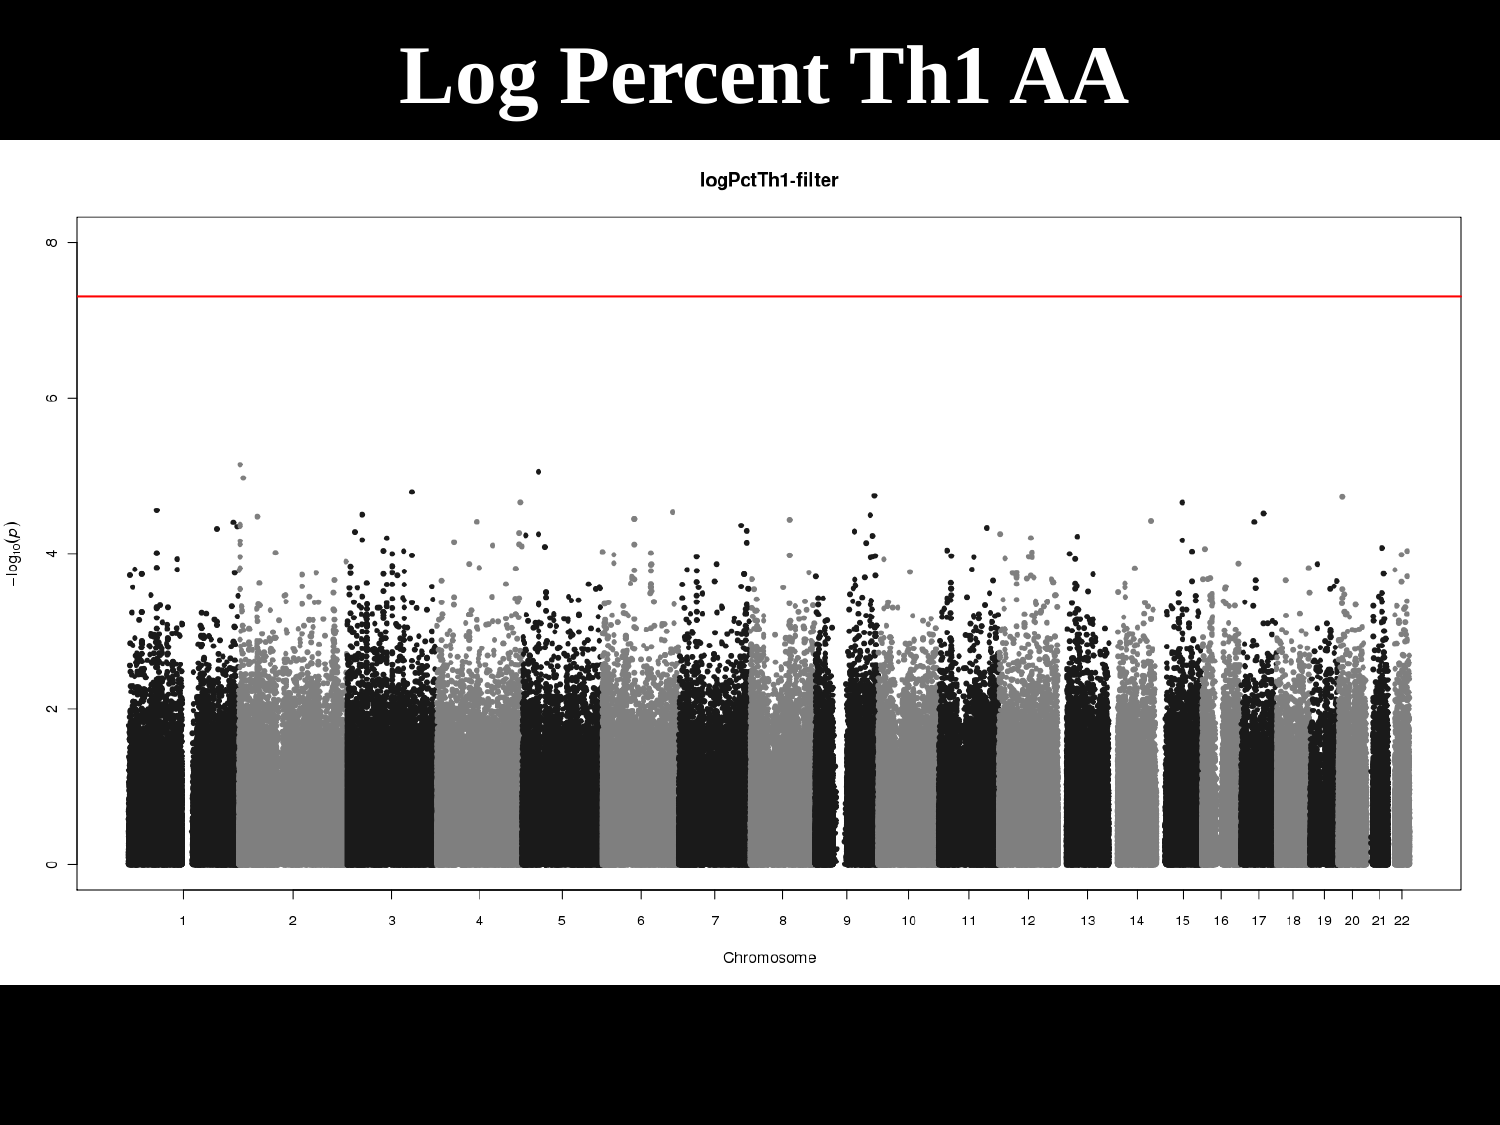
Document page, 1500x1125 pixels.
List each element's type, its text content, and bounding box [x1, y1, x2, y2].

text_box Log Percent Th1 AA [385, 12, 1145, 128]
picture [0, 140, 1500, 985]
